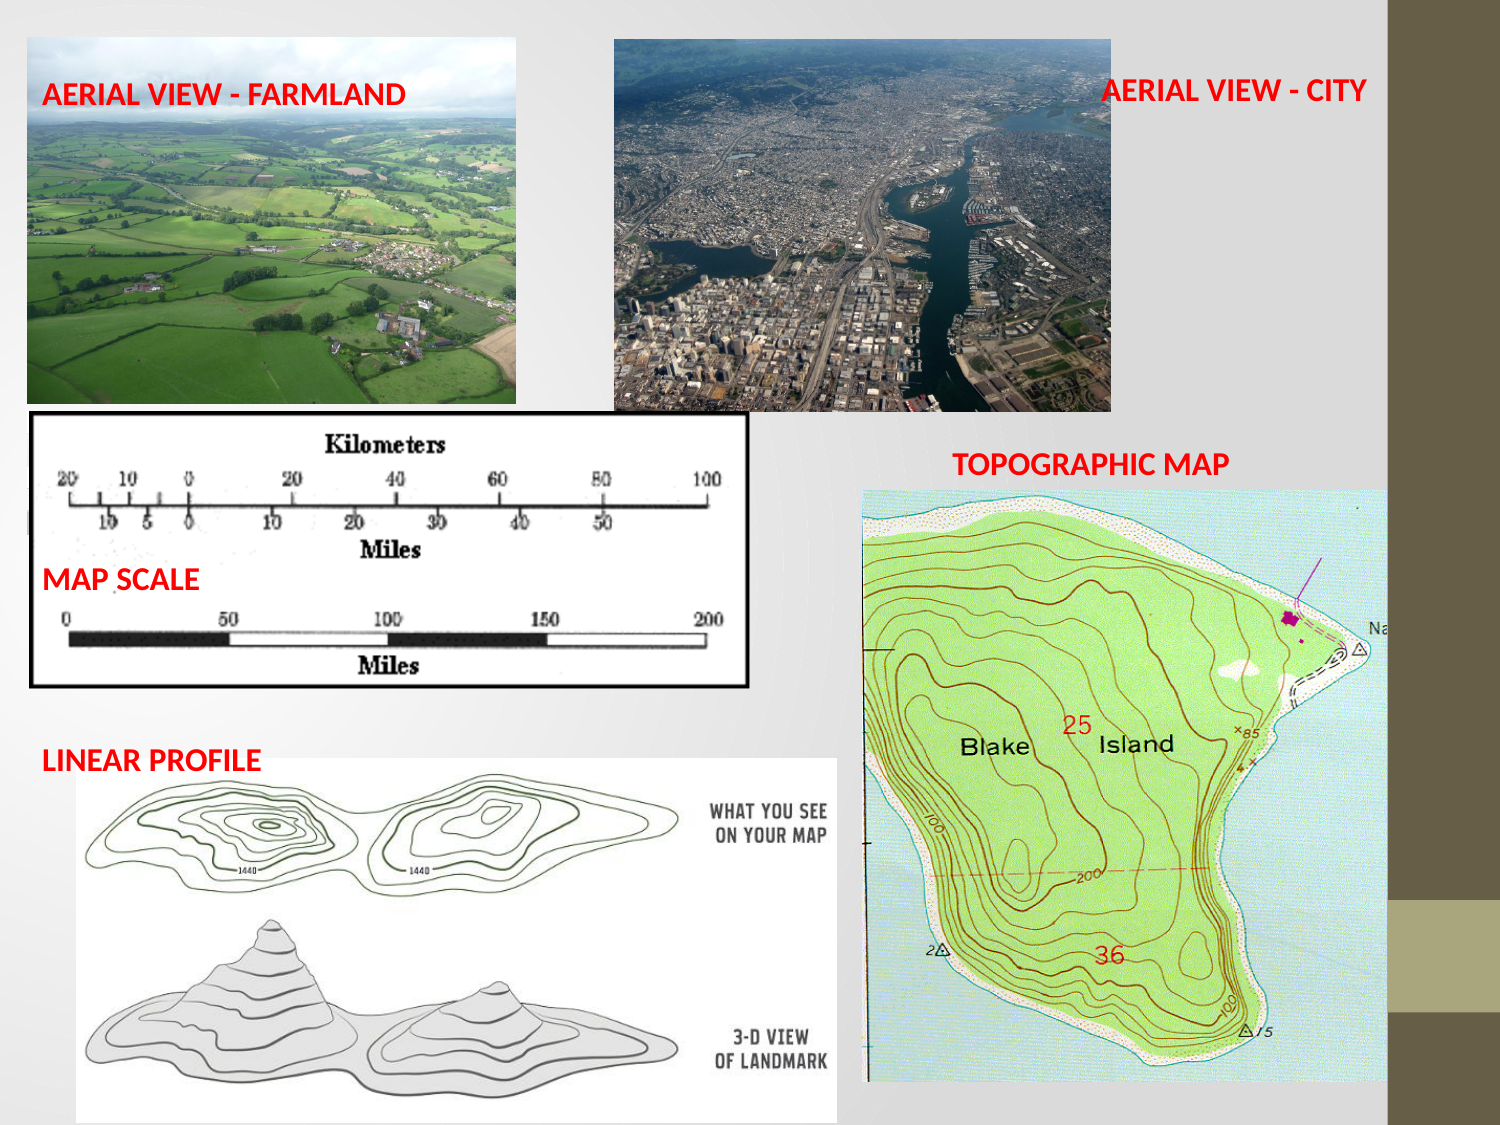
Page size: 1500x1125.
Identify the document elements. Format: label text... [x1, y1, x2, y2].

text_box TOPOGRAPHIC MAP [937, 434, 1271, 483]
picture [861, 489, 1388, 1082]
picture [26, 36, 517, 405]
picture [75, 757, 837, 1123]
picture [26, 39, 1111, 689]
text_box AERIAL VIEW - CITY [1122, 60, 1387, 115]
text_box LINEAR PROFILE [27, 730, 290, 786]
